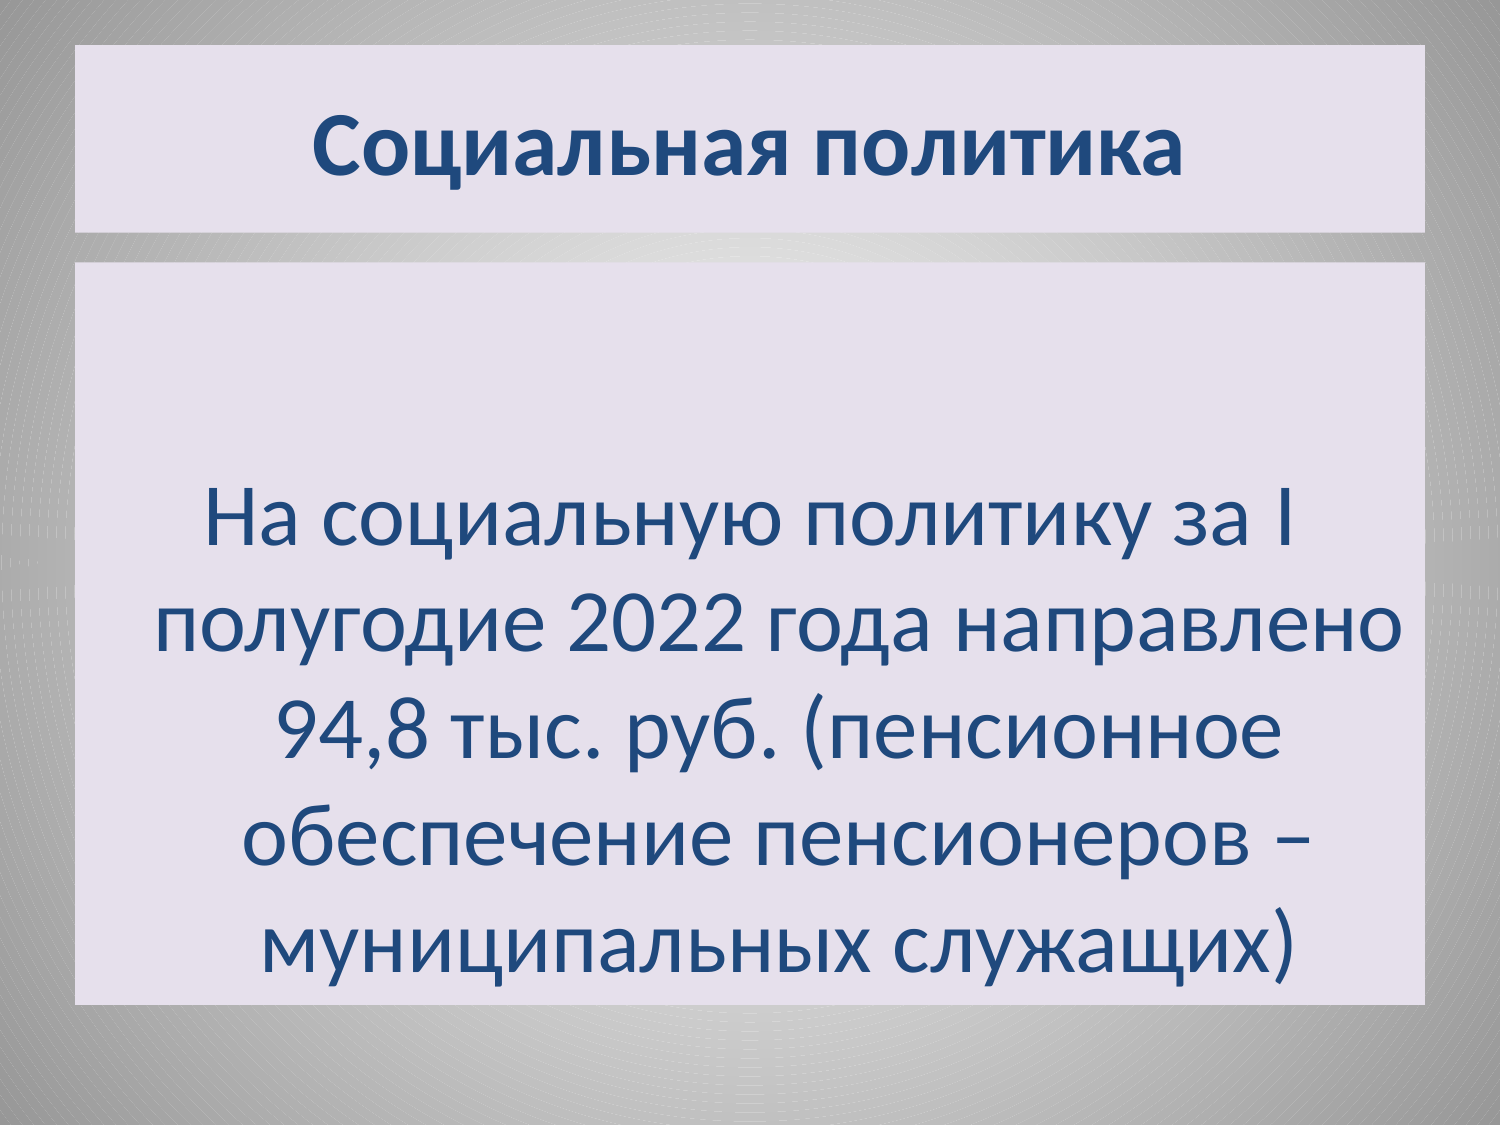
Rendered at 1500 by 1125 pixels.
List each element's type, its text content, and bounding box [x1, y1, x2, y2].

title Социальная политика [75, 45, 1425, 233]
list На социальную политику за I полугодие 2022 года направлено 94,8 тыс. руб. (пенсионное обеспечение пенсионеров – муниципальных служащих) [75, 262, 1425, 1005]
